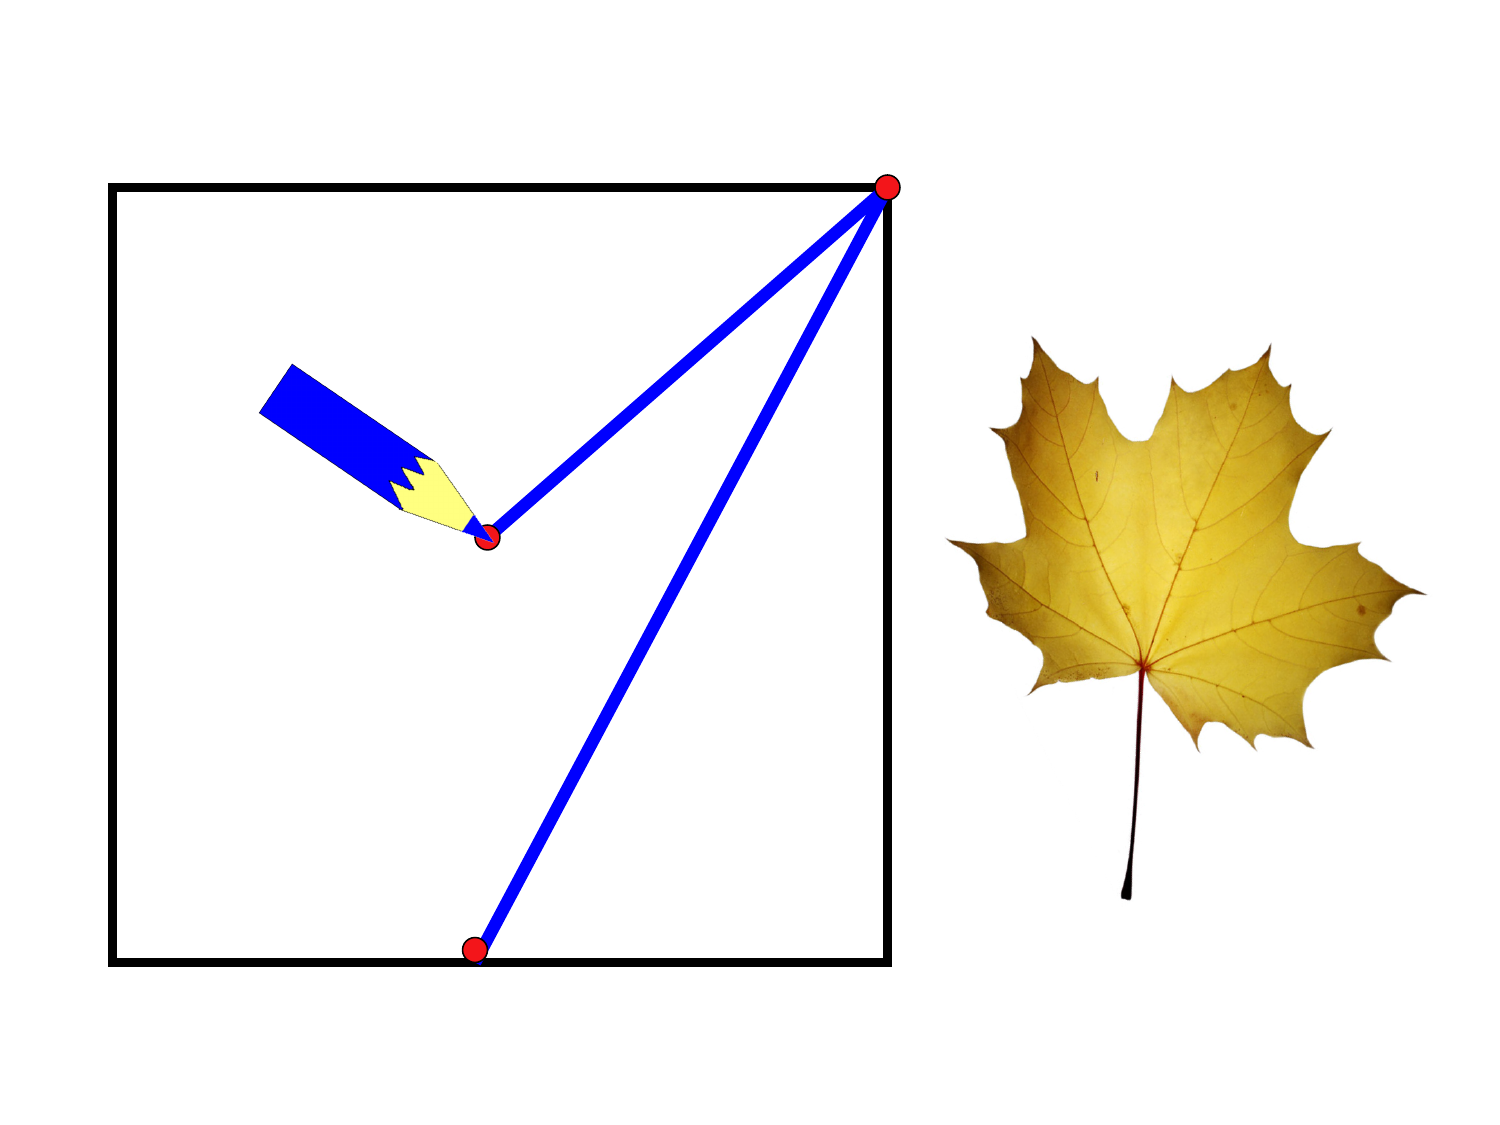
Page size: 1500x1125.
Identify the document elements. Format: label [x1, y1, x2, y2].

text_box [112, 187, 888, 963]
picture [257, 328, 524, 611]
text_box [462, 937, 488, 963]
text_box [875, 174, 901, 200]
picture [870, 212, 1500, 913]
